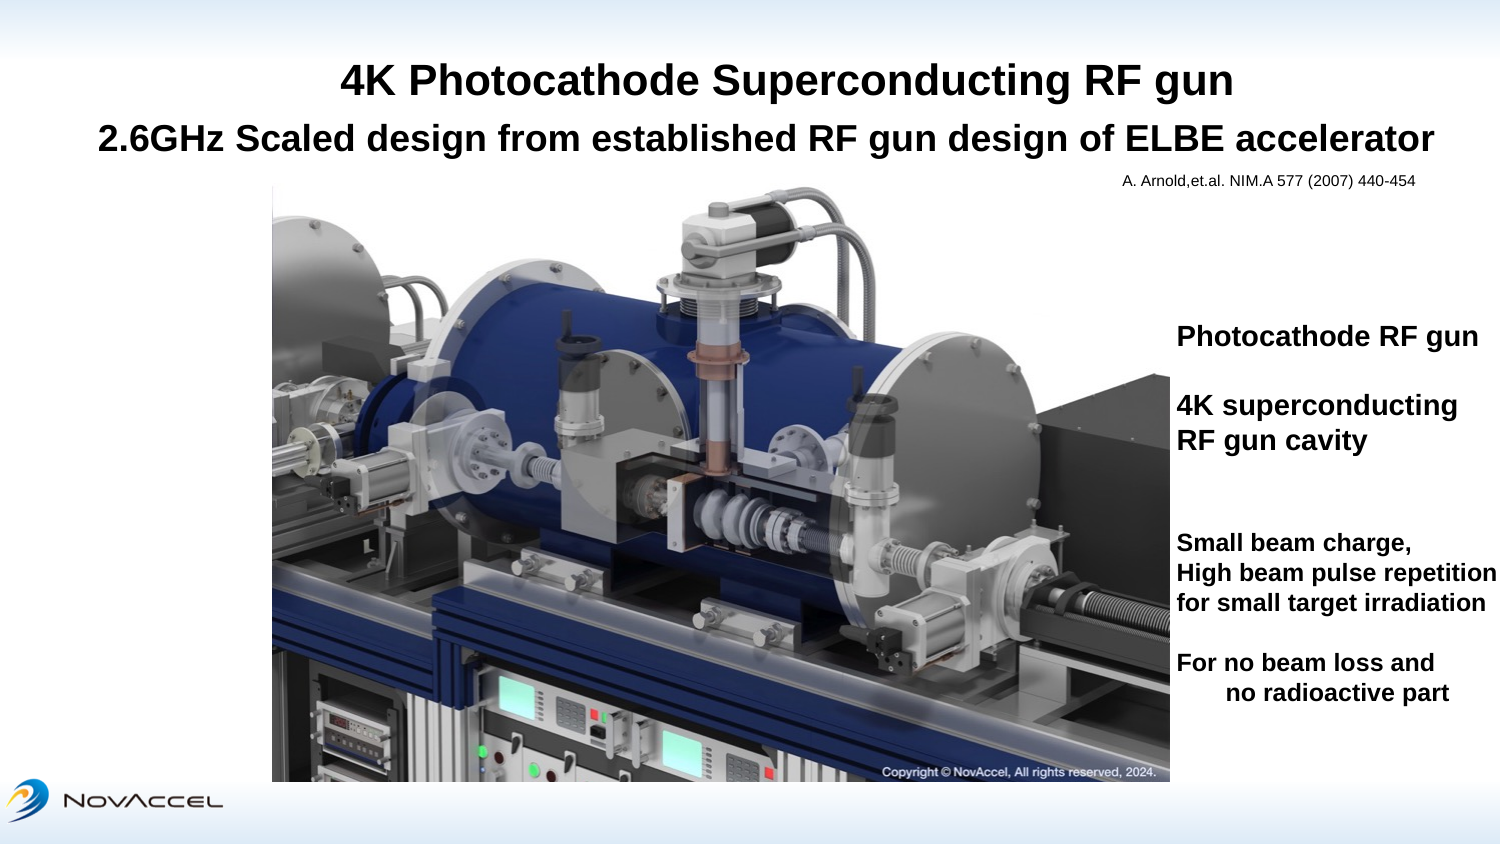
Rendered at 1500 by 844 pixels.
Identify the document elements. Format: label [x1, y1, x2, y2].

text_box [0, 0, 1500, 844]
